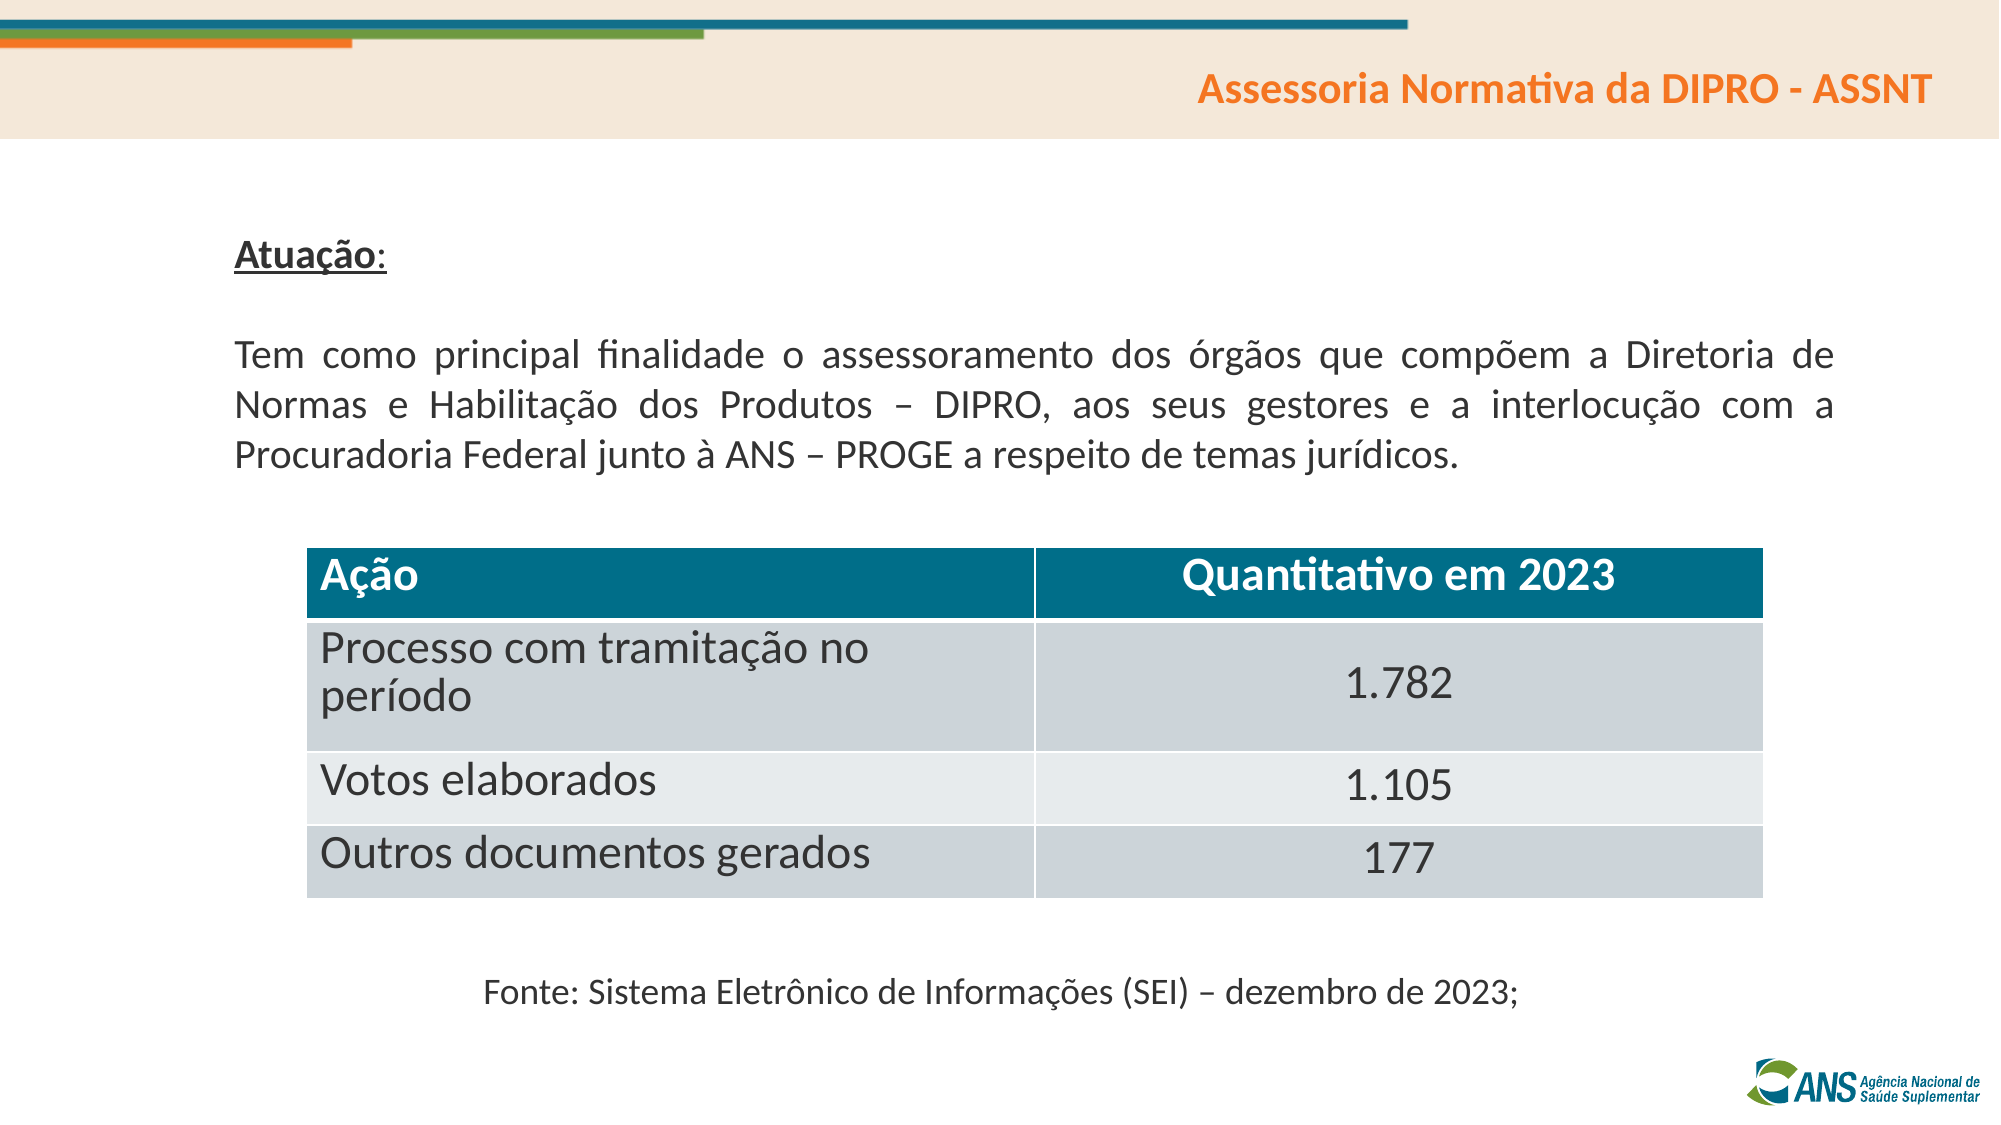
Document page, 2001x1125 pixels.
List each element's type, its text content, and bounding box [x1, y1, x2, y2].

table_cell 1.105 [1036, 753, 1763, 824]
text_box Fonte: Sistema Eletrônico de Informações (SEI) – dezembro de 2023; [468, 959, 1793, 1020]
text_box Assessoria Normativa da DIPRO - ASSNT [305, 42, 1993, 135]
table_header Quantitativo em 2023 [1036, 548, 1763, 618]
table_cell Processo com tramitação no período [307, 623, 1034, 751]
table_cell 1.782 [1036, 623, 1763, 751]
table_cell 177 [1036, 826, 1763, 898]
text_box Atuação: Tem como principal finalidade o assessoramento dos órgãos que compõem a Diretoria de Normas e Habilitação dos Produtos – DIPRO, aos seus gestores e a interlocução com a Procuradoria Federal junto à ANS – PROGE a respeito de temas jurídicos. [219, 219, 1850, 484]
table_cell Outros documentos gerados [307, 826, 1034, 898]
picture [0, 0, 1999, 139]
table_header Ação [307, 548, 1034, 618]
table_cell Votos elaborados [307, 753, 1034, 824]
